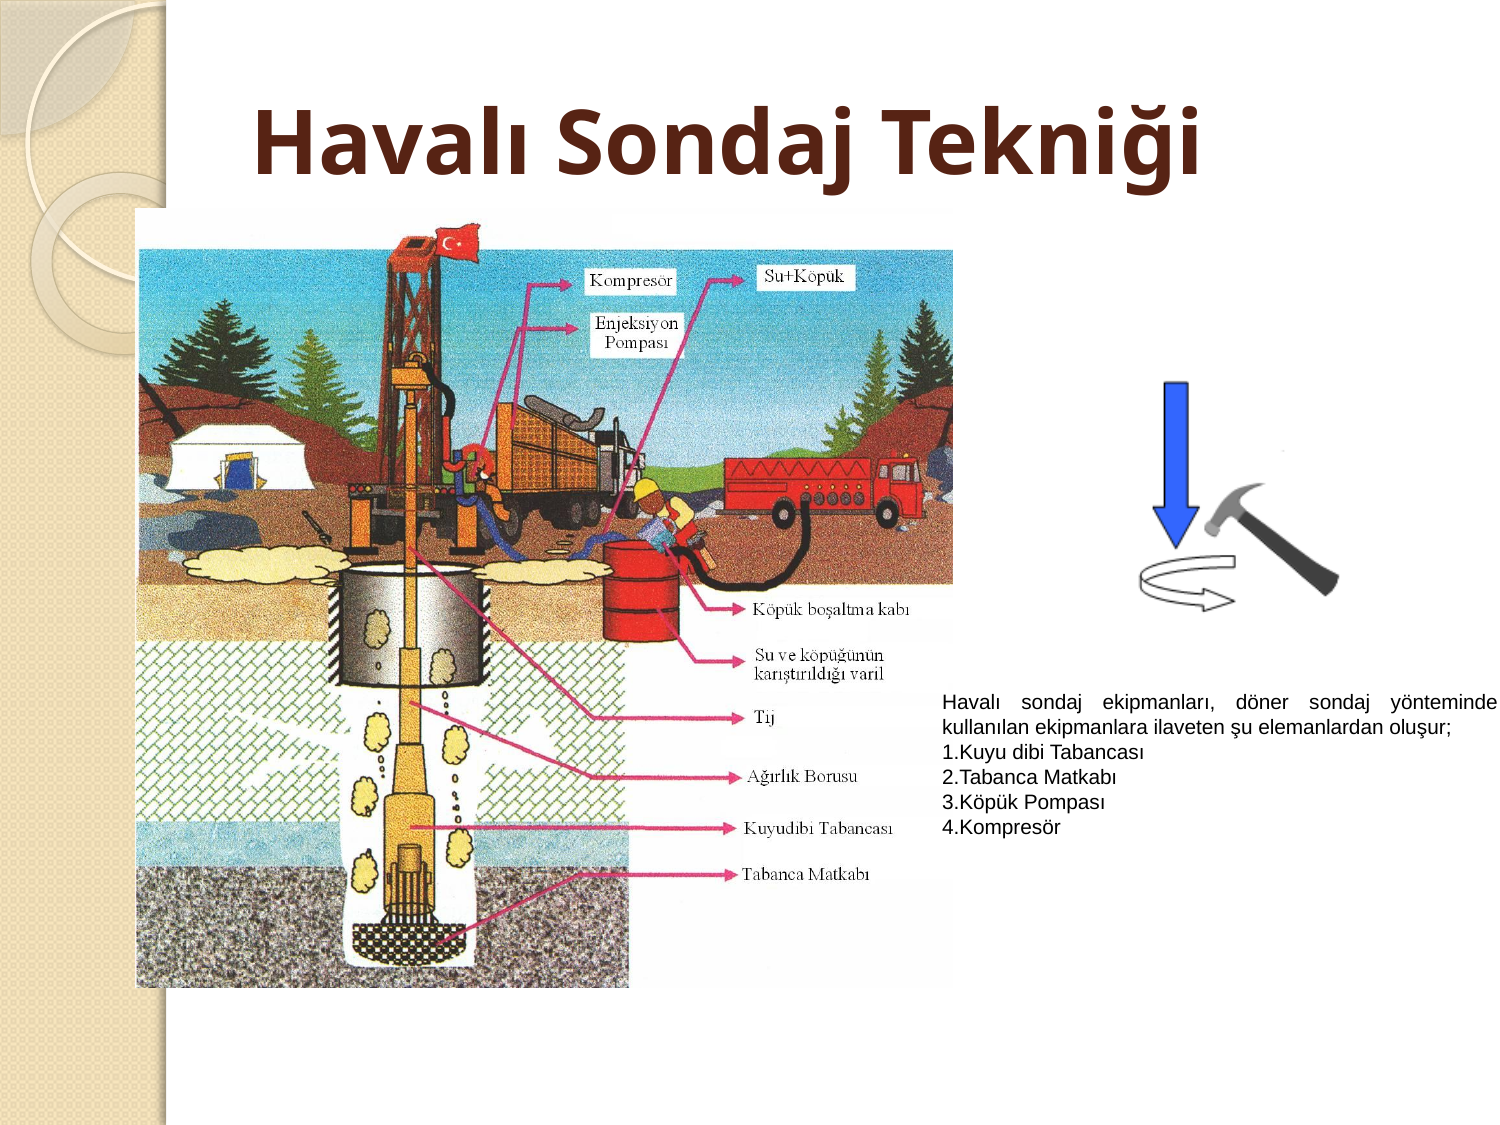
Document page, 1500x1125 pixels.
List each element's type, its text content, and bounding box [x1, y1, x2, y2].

picture [135, 207, 954, 988]
text_box Havalı sondaj ekipmanları, döner sondaj yönteminde kullanılan ekipmanlara ilaveten şu elemanlardan oluşur; 1.Kuyu dibi Tabancası 2.Tabanca Matkabı 3.Köpük Pompası 4.Kompresör [960, 681, 1500, 847]
picture [1127, 361, 1344, 634]
title Havalı Sondaj Tekniği [235, 45, 1466, 233]
